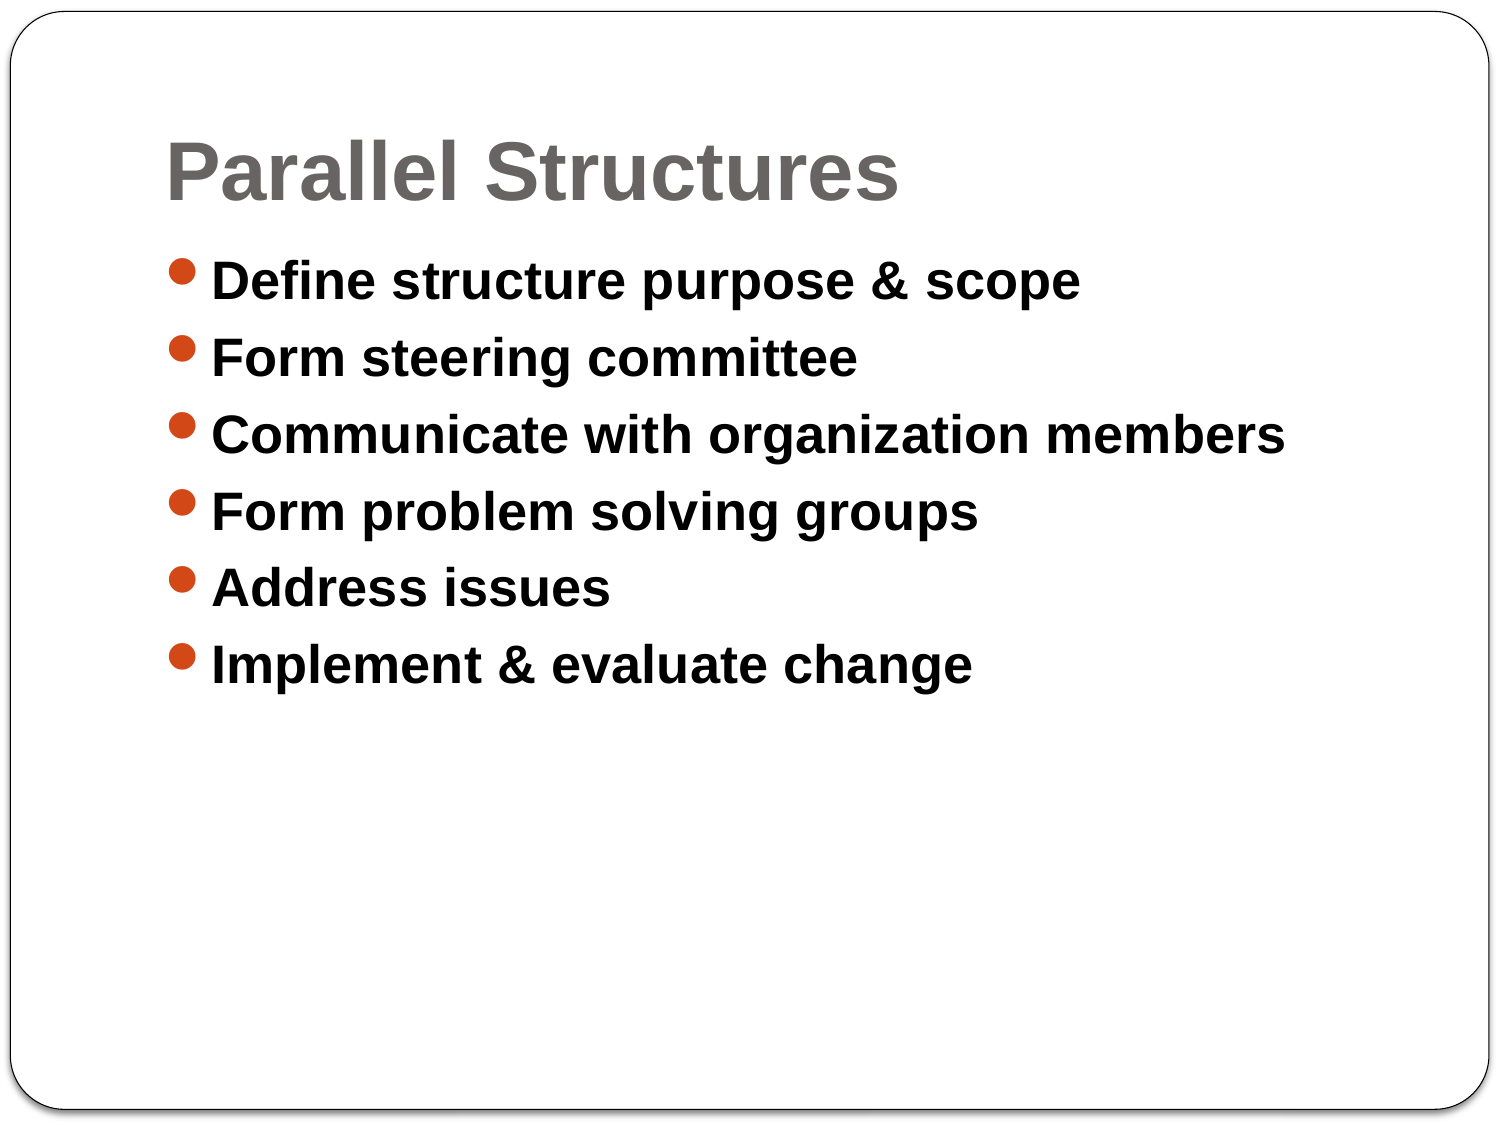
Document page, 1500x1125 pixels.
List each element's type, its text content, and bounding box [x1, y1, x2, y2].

title Parallel Structures [149, 44, 1426, 233]
list Define structure purpose & scope Form steering committee Communicate with organization members Form problem solving groups Address issues Implement & evaluate change [149, 237, 1426, 988]
